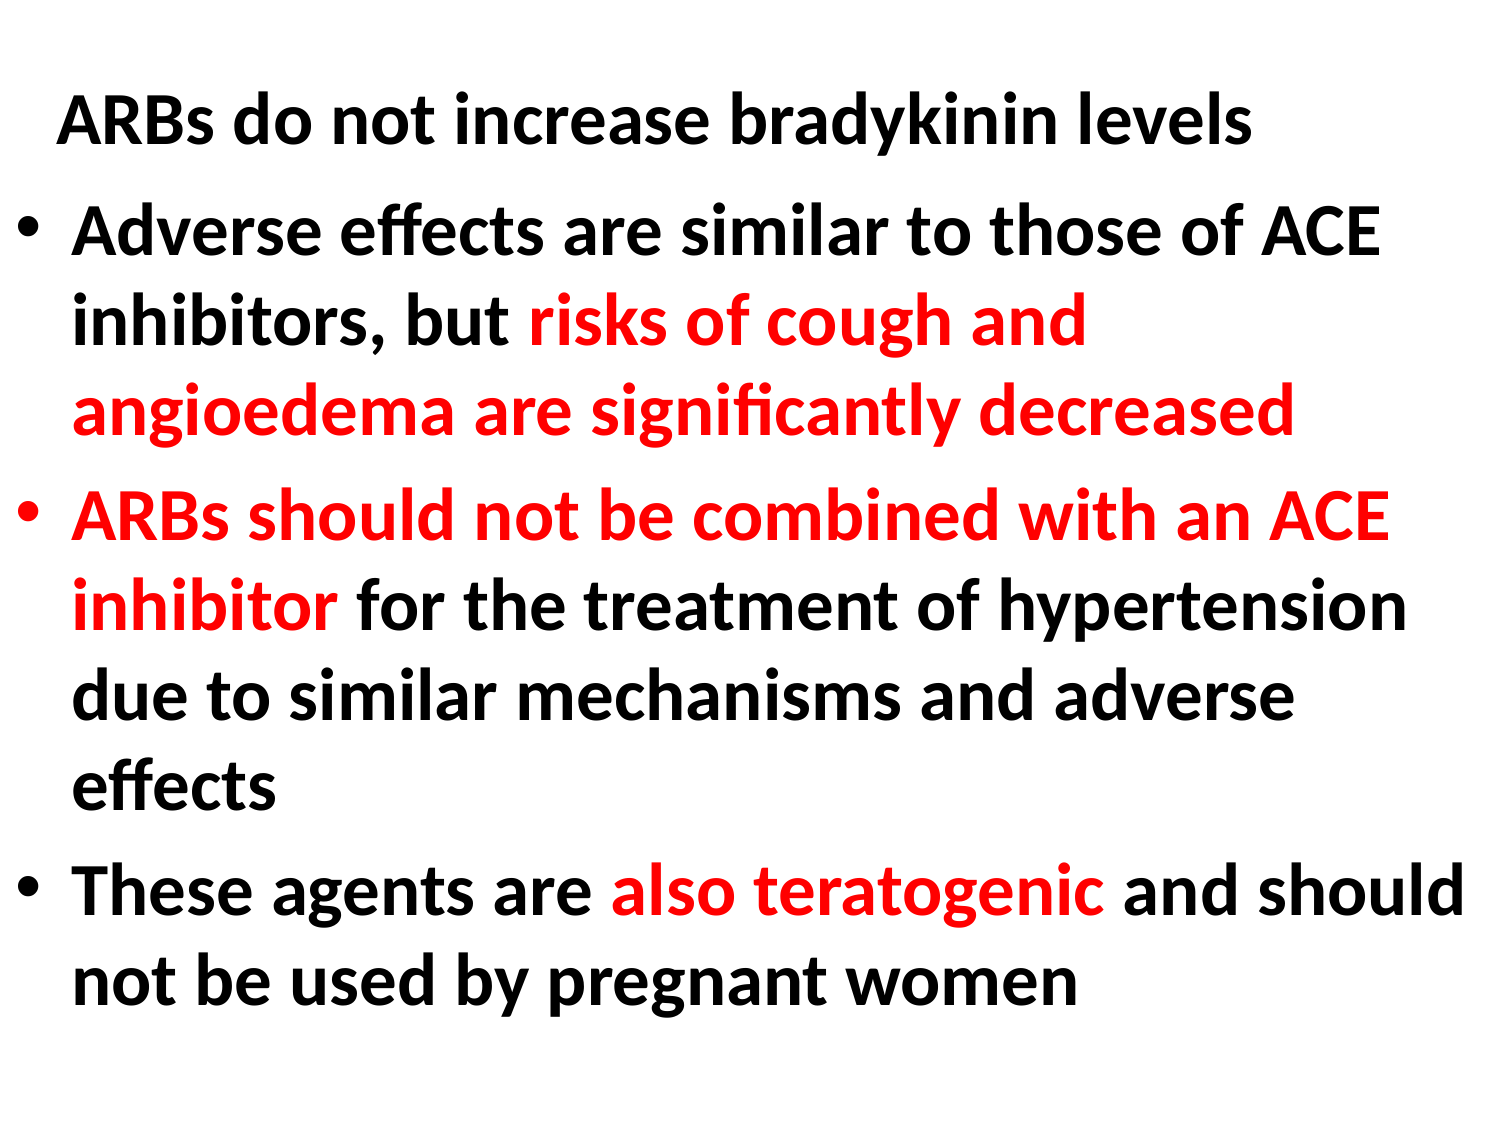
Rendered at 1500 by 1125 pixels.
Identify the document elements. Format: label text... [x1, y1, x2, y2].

list Adverse effects are similar to those of ACE inhibitors, but risks of cough and angioedema are significantly decreased ARBs should not be combined with an ACE inhibitor for the treatment of hypertension due to similar mechanisms and adverse effects These agents are also teratogenic and should not be used by pregnant women [0, 172, 1500, 1083]
title ARBs do not increase bradykinin levels [41, 45, 1425, 172]
